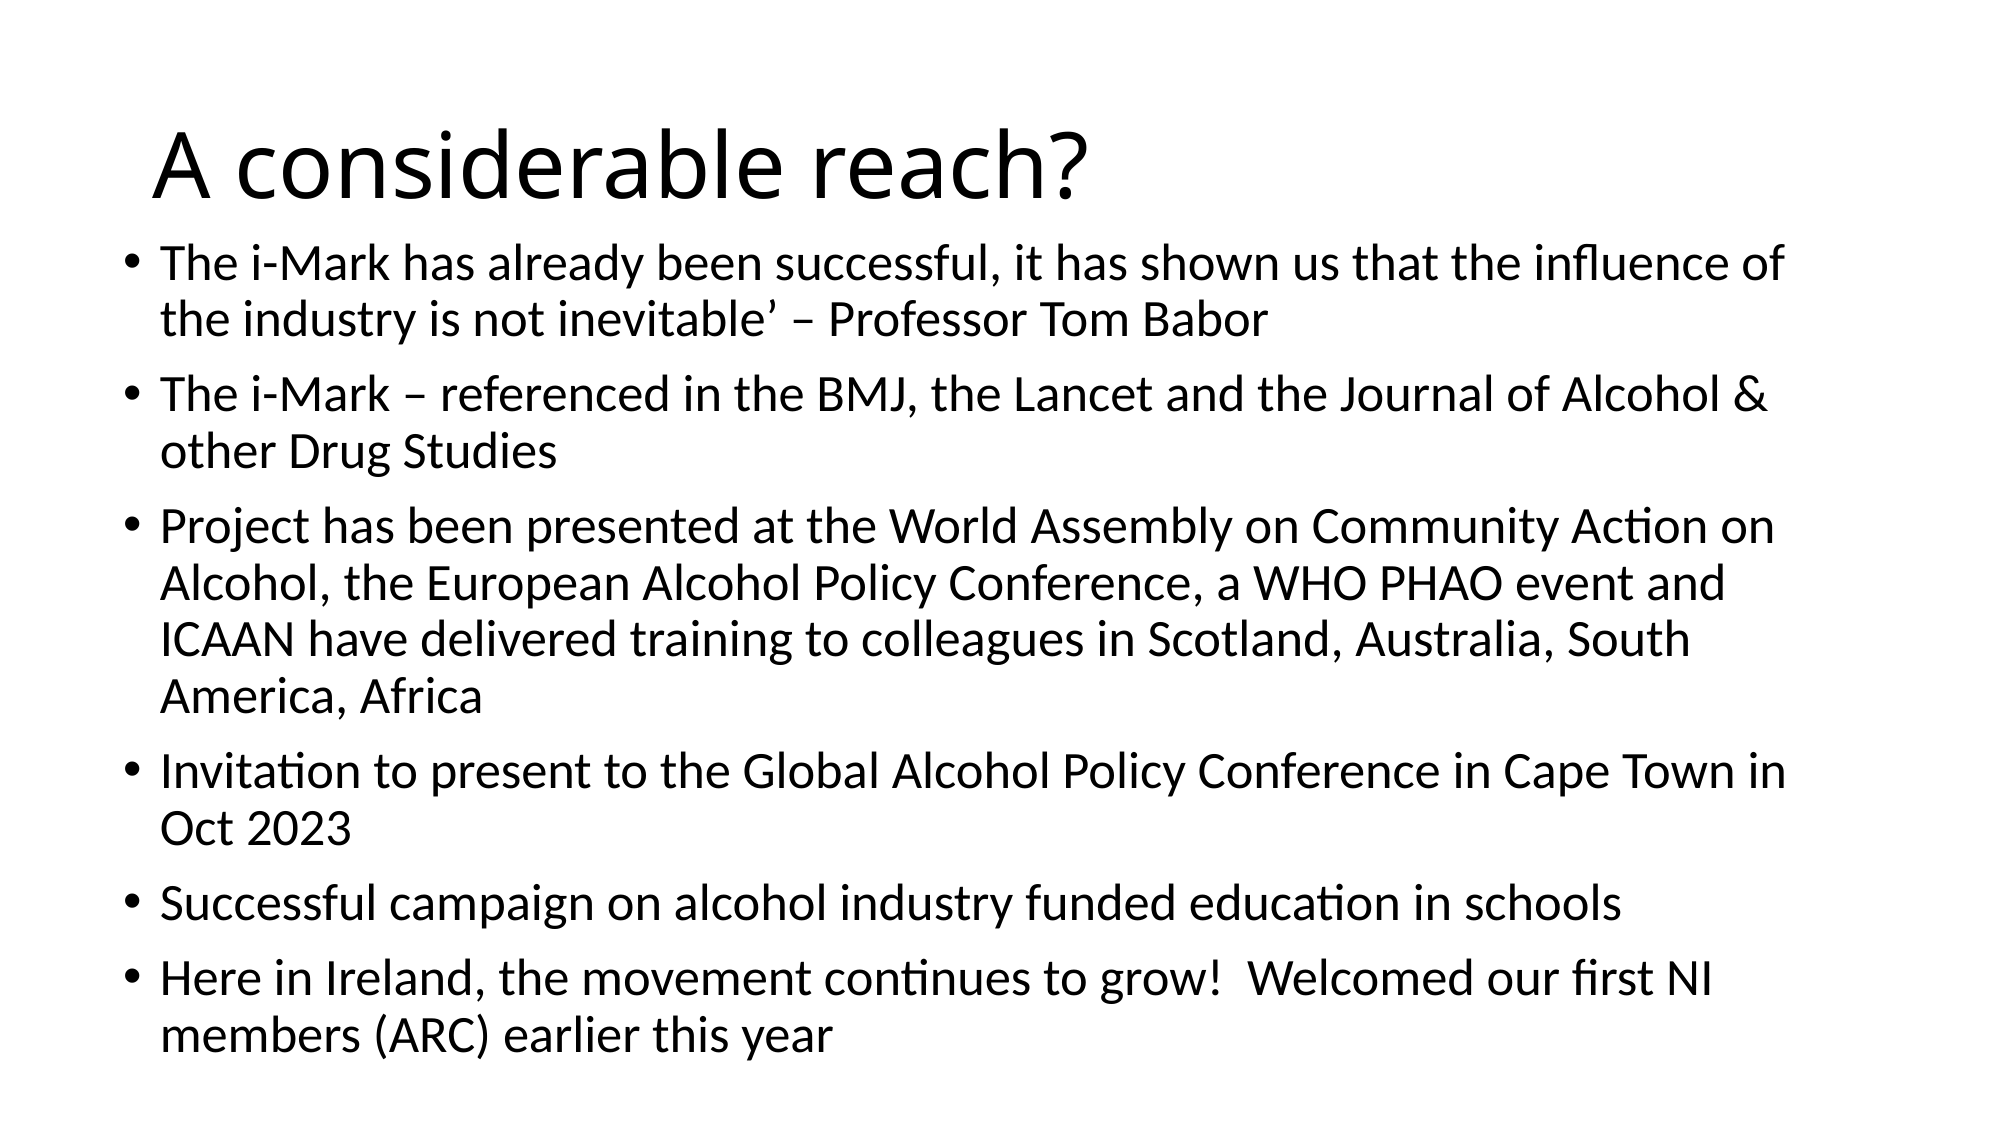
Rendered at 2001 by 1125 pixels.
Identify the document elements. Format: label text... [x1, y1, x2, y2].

title A considerable reach? [137, 59, 1863, 278]
list The i-Mark has already been successful, it has shown us that the influence of the industry is not inevitable’ – Professor Tom Babor The i-Mark – referenced in the BMJ, the Lancet and the Journal of Alcohol & other Drug Studies Project has been presented at the World Assembly on Community Action on Alcohol, the European Alcohol Policy Conference, a WHO PHAO event and ICAAN have delivered training to colleagues in Scotland, Australia, South America, Africa Invitation to present to the Global Alcohol Policy Conference in Cape Town in Oct 2023 Successful campaign on alcohol industry funded education in schools Here in Ireland, the movement continues to grow! Welcomed our first NI members (ARC) earlier this year [108, 227, 1834, 1079]
